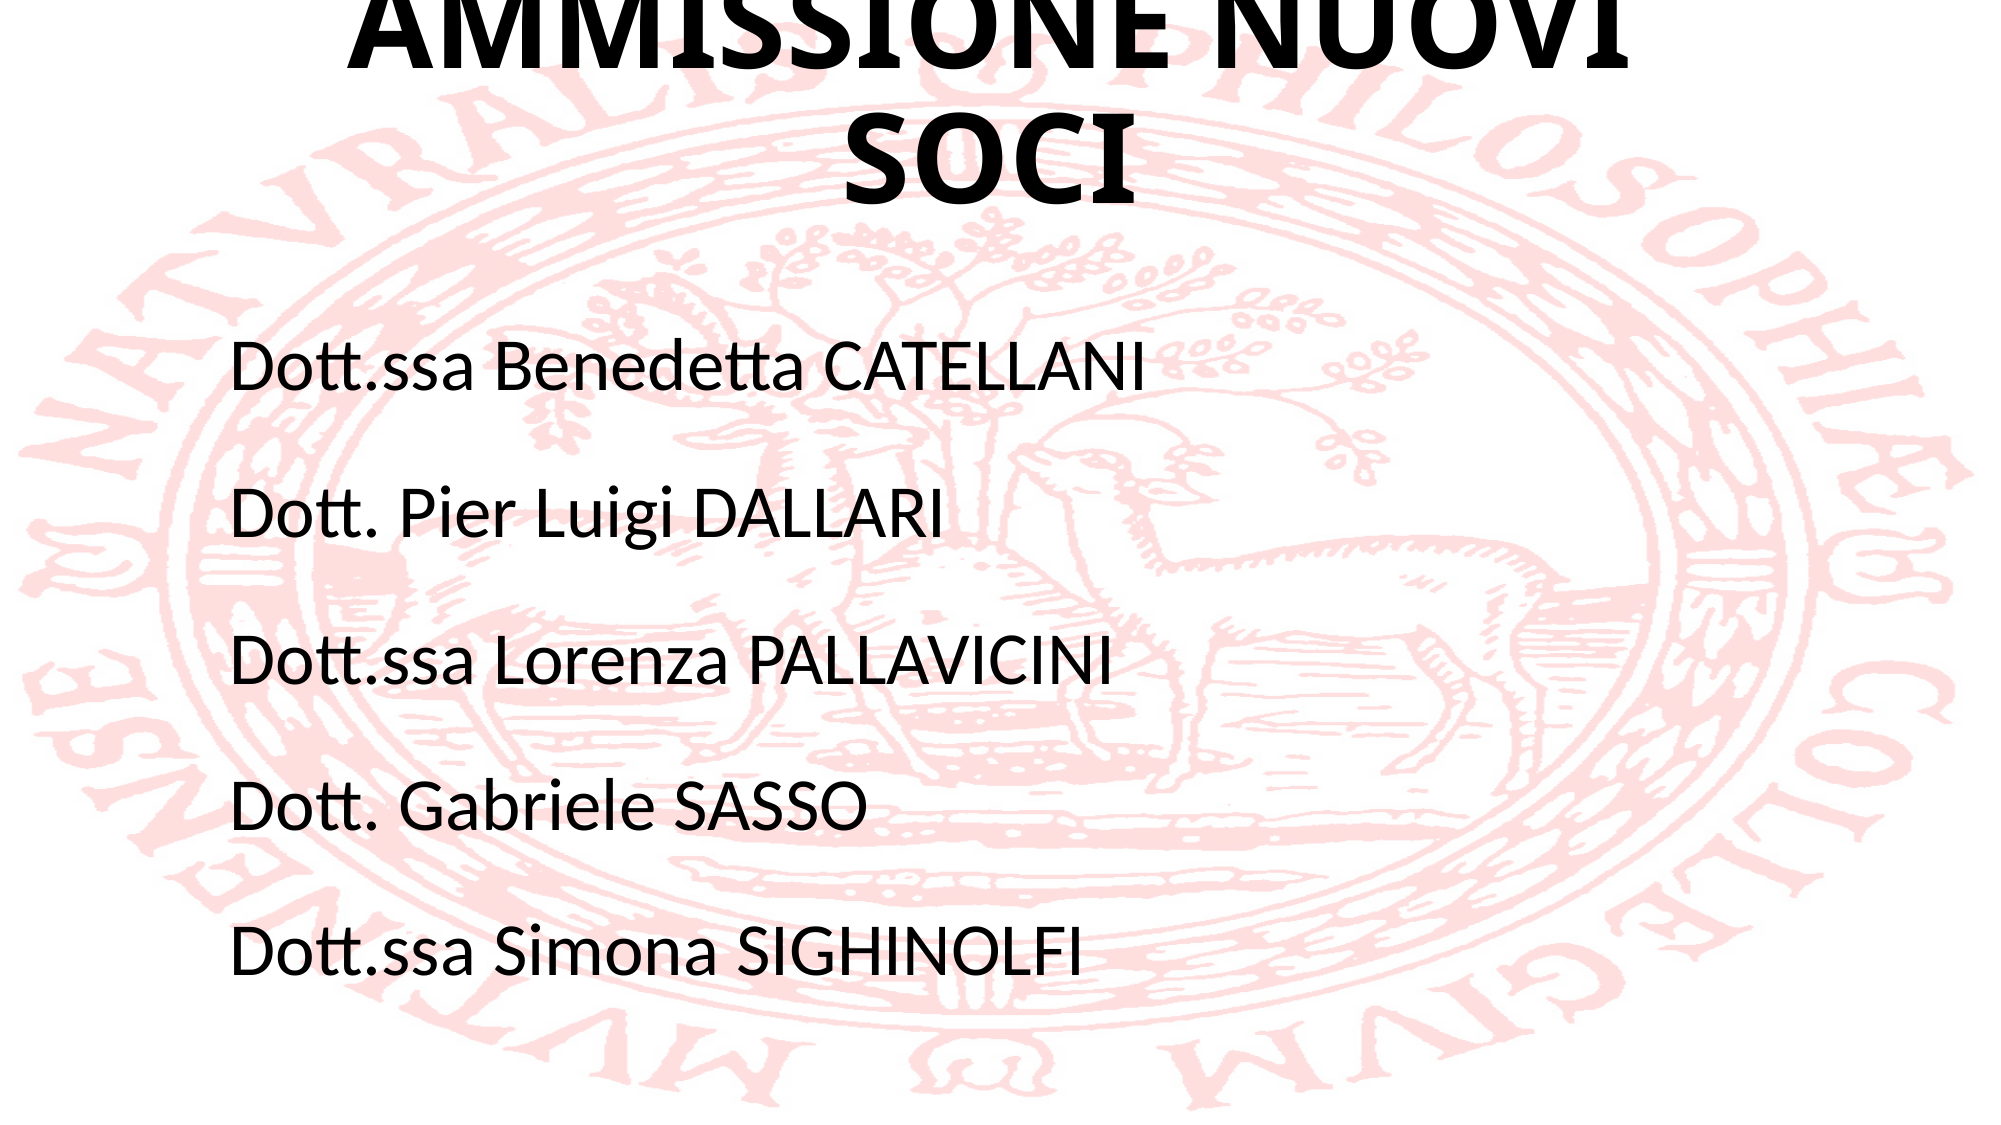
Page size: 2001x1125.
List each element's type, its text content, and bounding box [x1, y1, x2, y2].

title AMMISSIONE NUOVI SOCI [240, 0, 1740, 239]
subtitle Dott.ssa Benedetta CATELLANI Dott. Pier Luigi DALLARI Dott.ssa Lorenza PALLAVICINI Dott. Gabriele SASSO Dott.ssa Simona SIGHINOLFI [214, 318, 1740, 1113]
